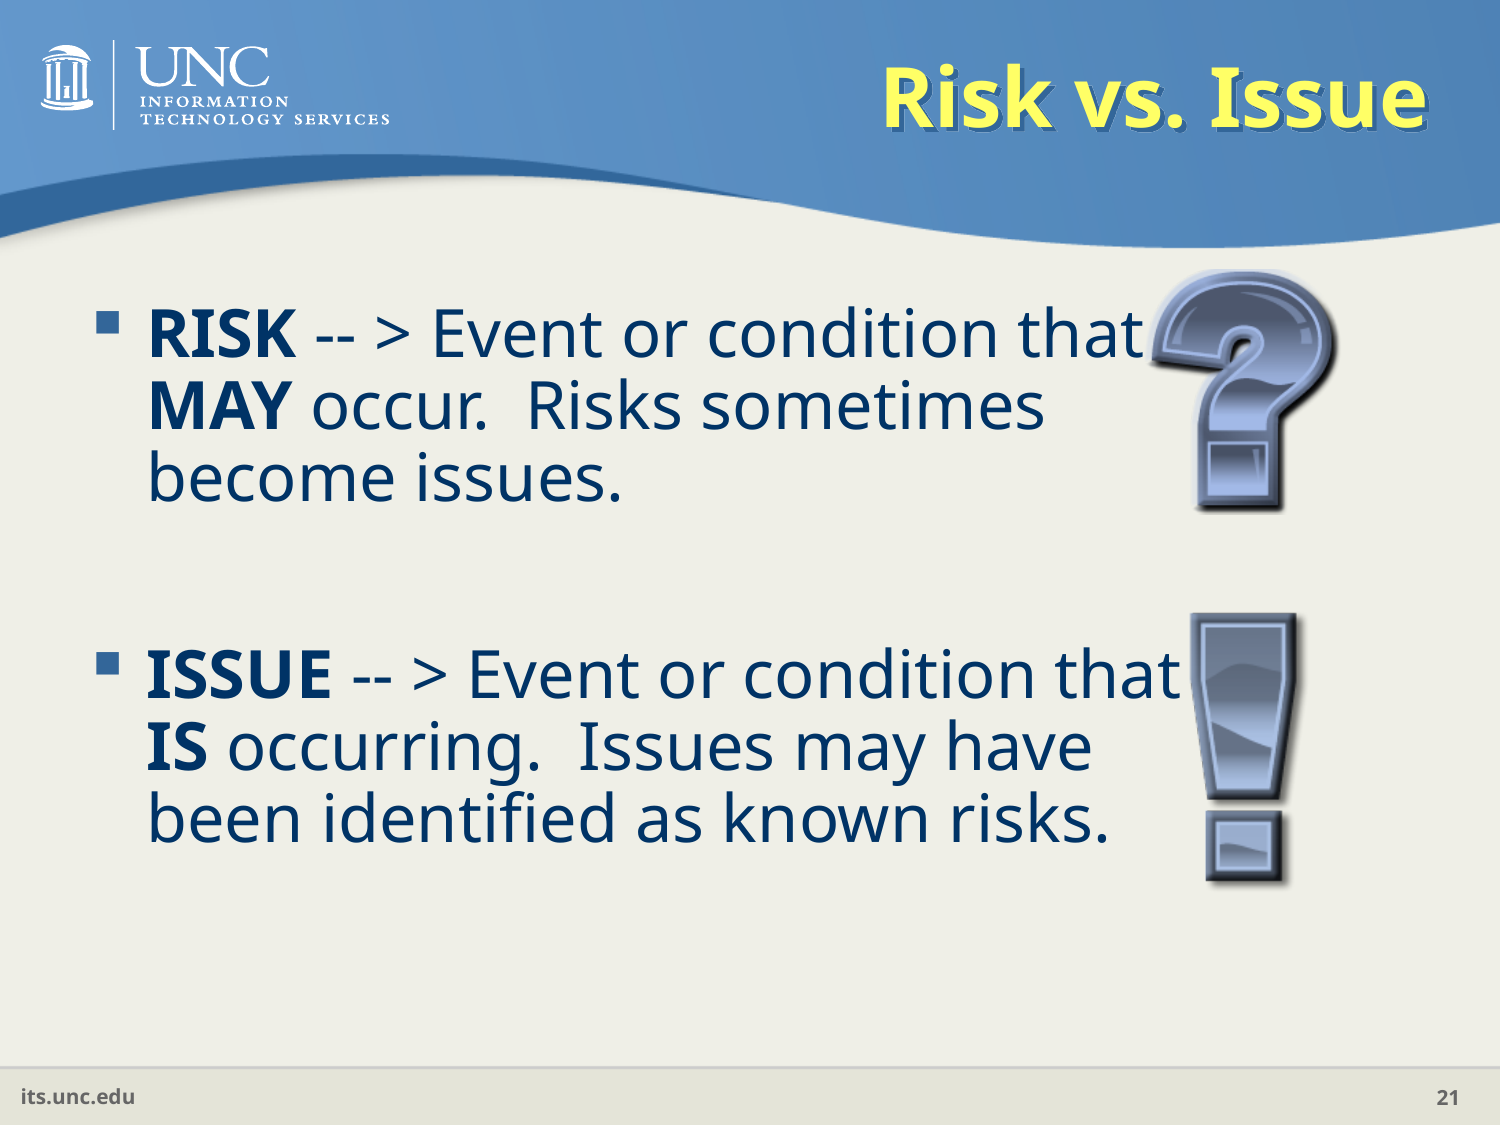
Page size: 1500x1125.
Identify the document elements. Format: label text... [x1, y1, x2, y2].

picture [0, 0, 1500, 1125]
list RISK -- > Event or condition that MAY occur. Risks sometimes become issues. ISSUE -- > Event or condition that IS occurring. Issues may have been identified as known risks. [75, 292, 1207, 698]
title Risk vs. Issue [369, 7, 1444, 196]
